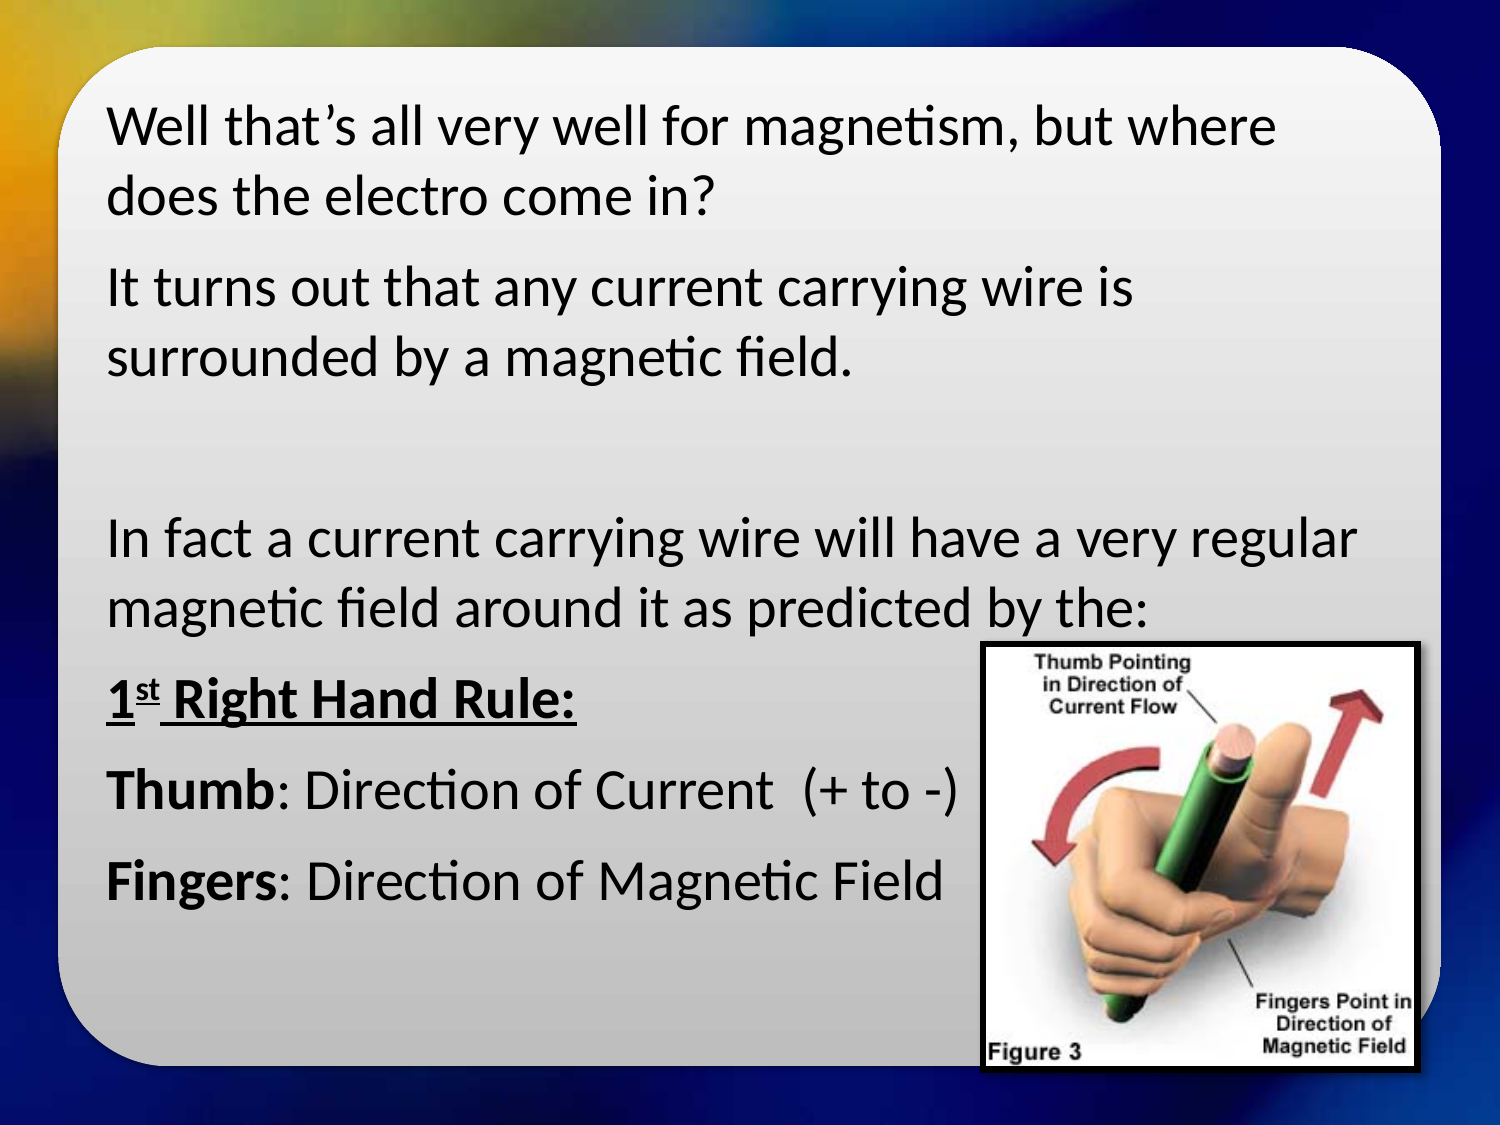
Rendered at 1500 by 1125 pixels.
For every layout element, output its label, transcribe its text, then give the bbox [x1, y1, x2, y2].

text_box Well that’s all very well for magnetism, but where does the electro come in? It turns out that any current carrying wire is surrounded by a magnetic field. In fact a current carrying wire will have a very regular magnetic field around it as predicted by the: 1st Right Hand Rule: Thumb: Direction of Current (+ to -) Fingers: Direction of Magnetic Field [58, 46, 1442, 1067]
picture [0, 0, 1500, 1125]
